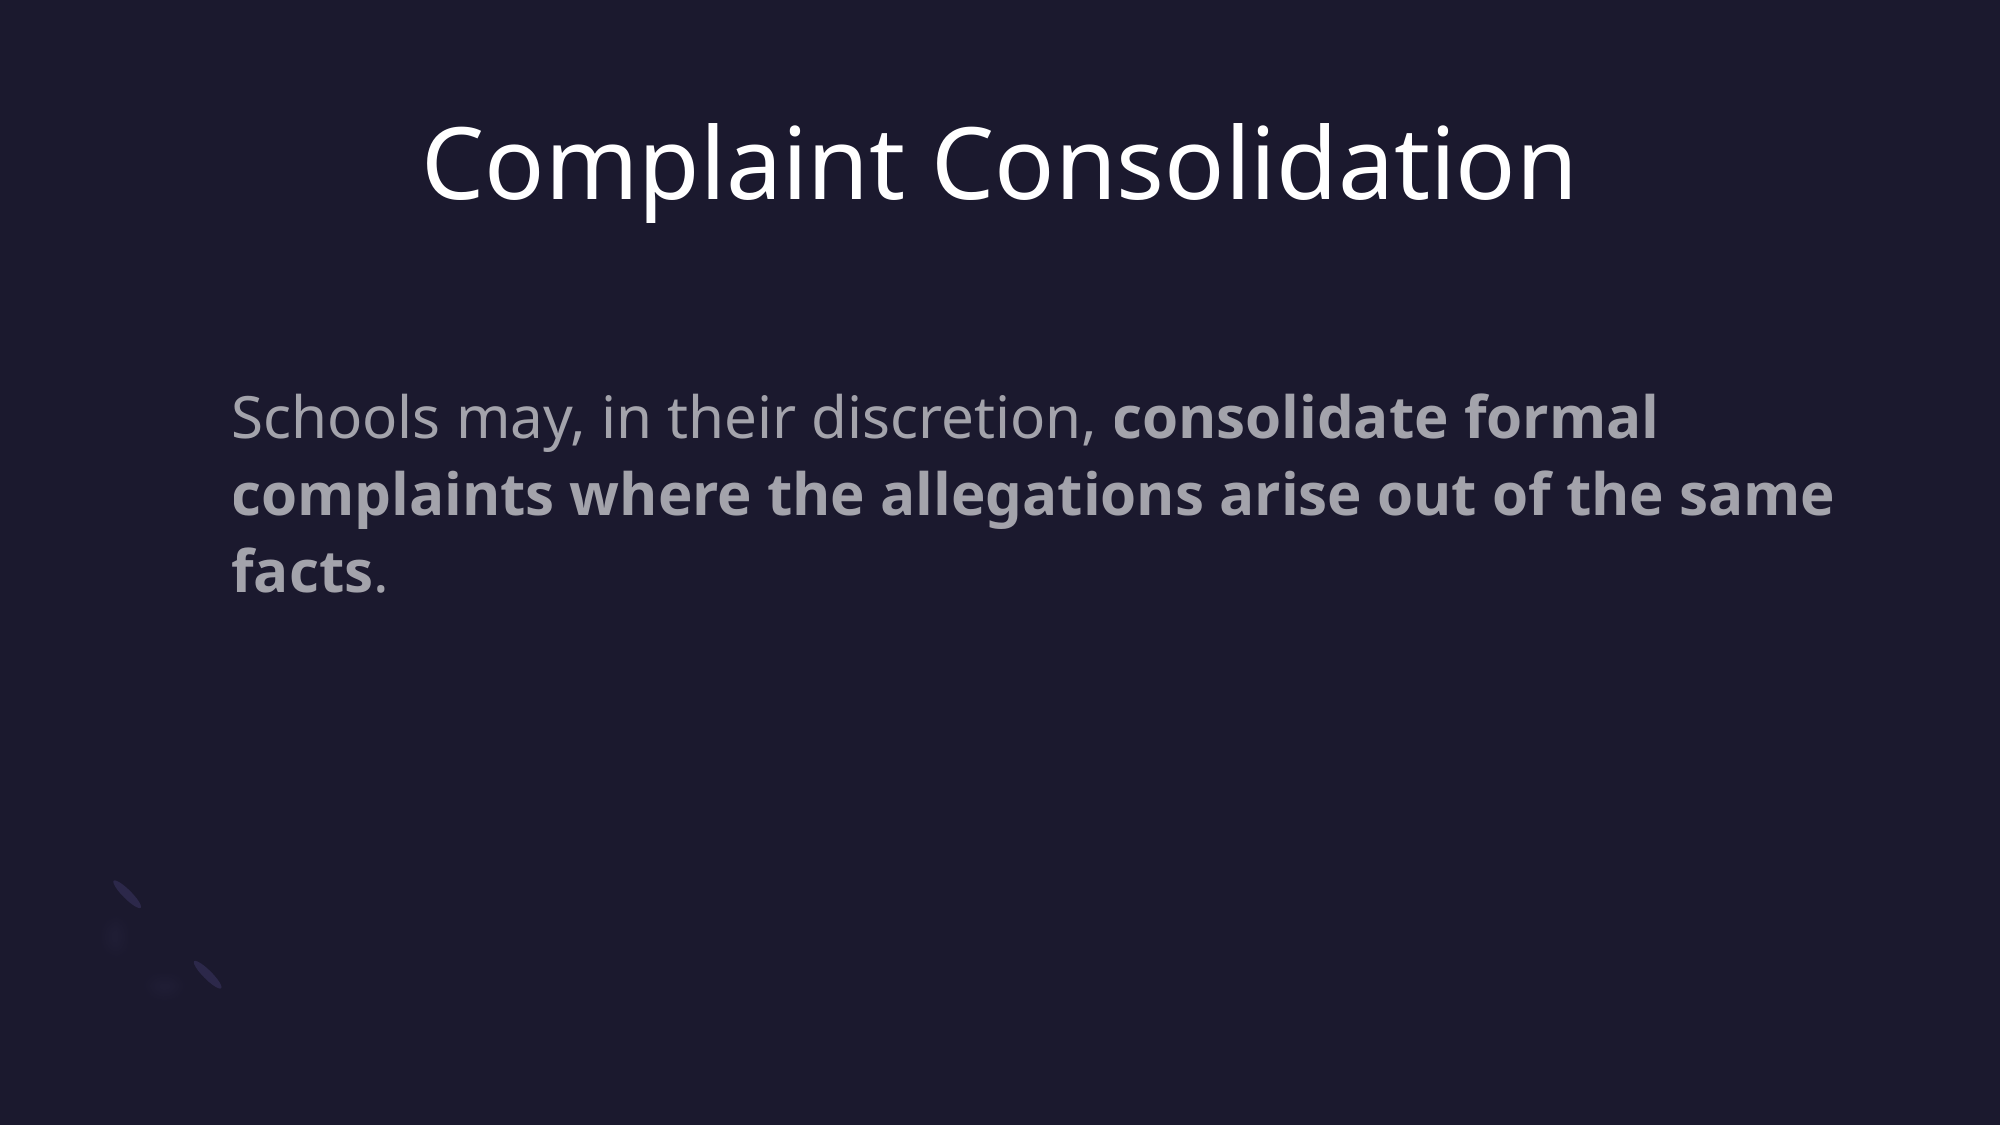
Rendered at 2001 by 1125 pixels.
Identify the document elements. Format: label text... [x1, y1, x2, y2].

title Complaint Consolidation [178, 113, 1823, 245]
list Schools may, in their discretion, consolidate formal complaints where the allegations arise out of the same facts. [81, 372, 1867, 953]
